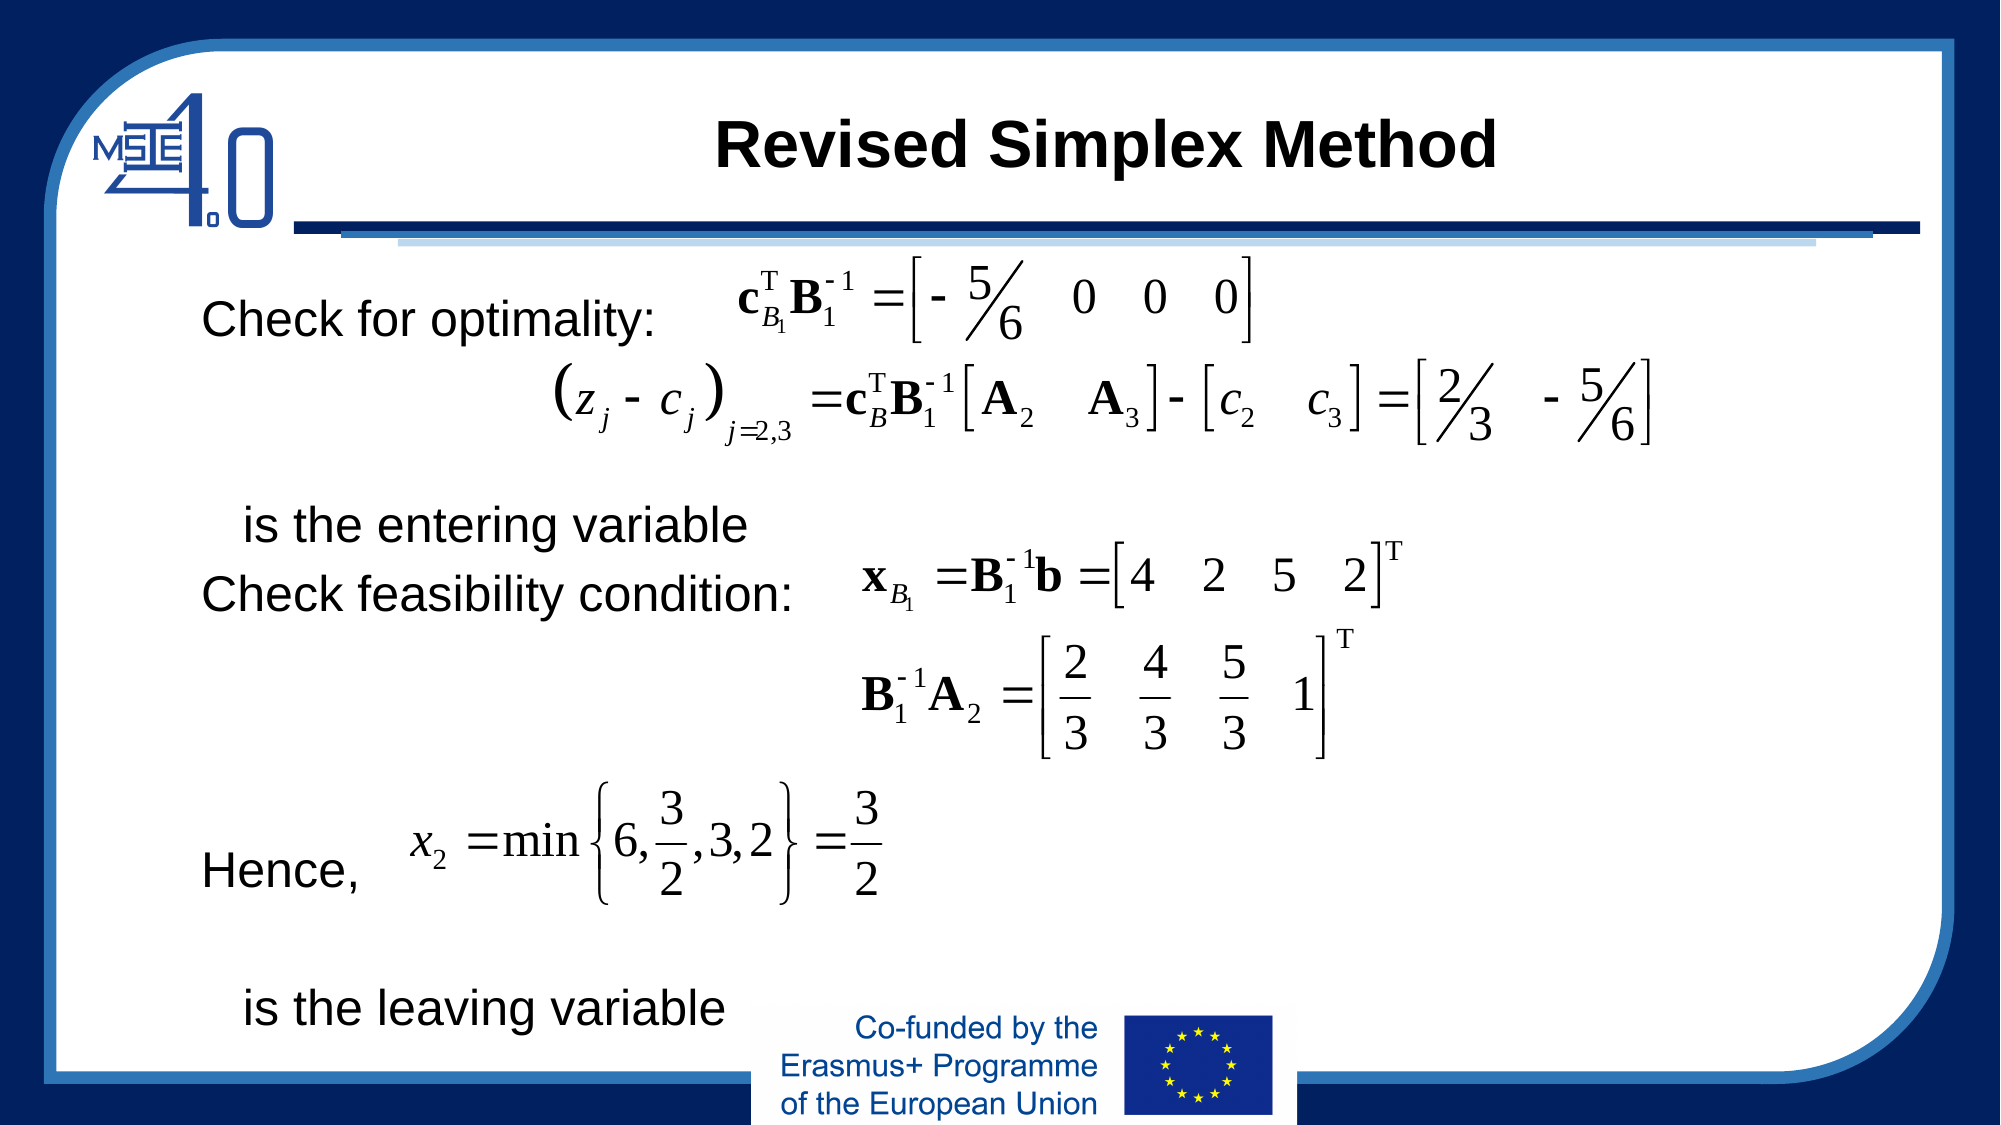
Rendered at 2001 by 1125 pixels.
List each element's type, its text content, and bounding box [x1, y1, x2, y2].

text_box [858, 533, 1407, 616]
picture [751, 1003, 1298, 1125]
title Revised Simplex Method [294, 73, 1921, 220]
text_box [551, 354, 1663, 452]
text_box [404, 776, 887, 912]
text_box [858, 620, 1360, 765]
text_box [735, 252, 1265, 349]
